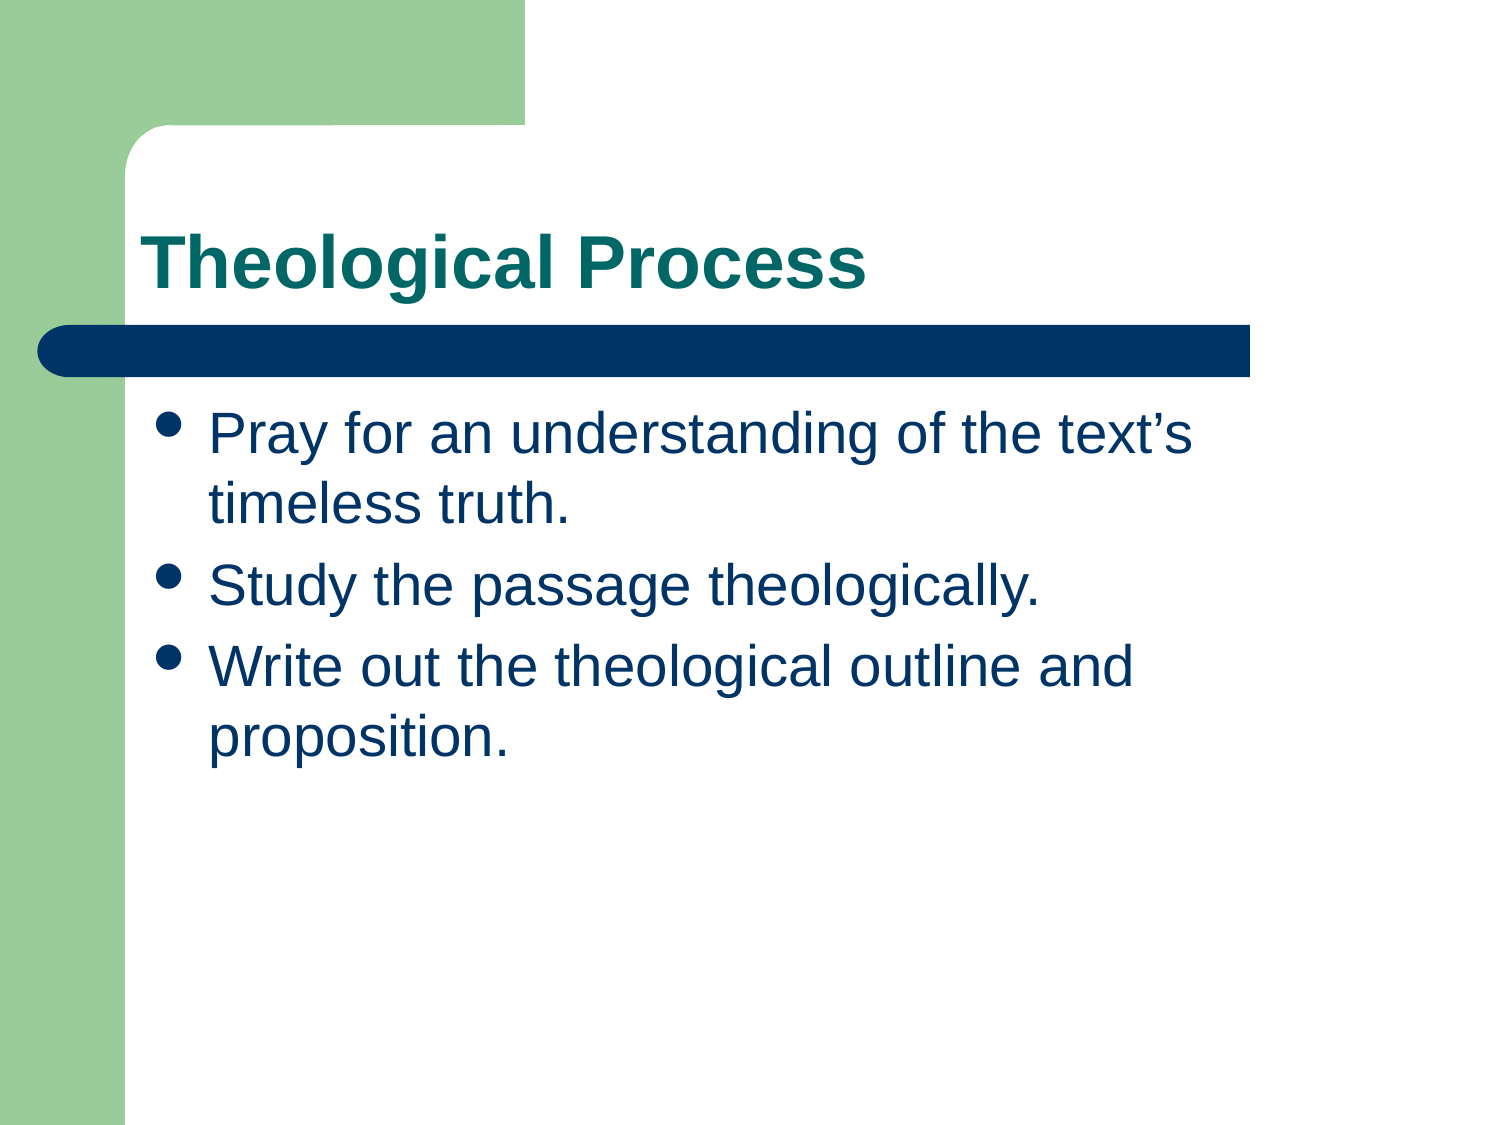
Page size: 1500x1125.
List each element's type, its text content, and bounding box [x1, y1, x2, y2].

title Theological Process [124, 124, 1426, 313]
list Pray for an understanding of the text’s timeless truth. Study the passage theologically. Write out the theological outline and proposition. [137, 387, 1400, 999]
